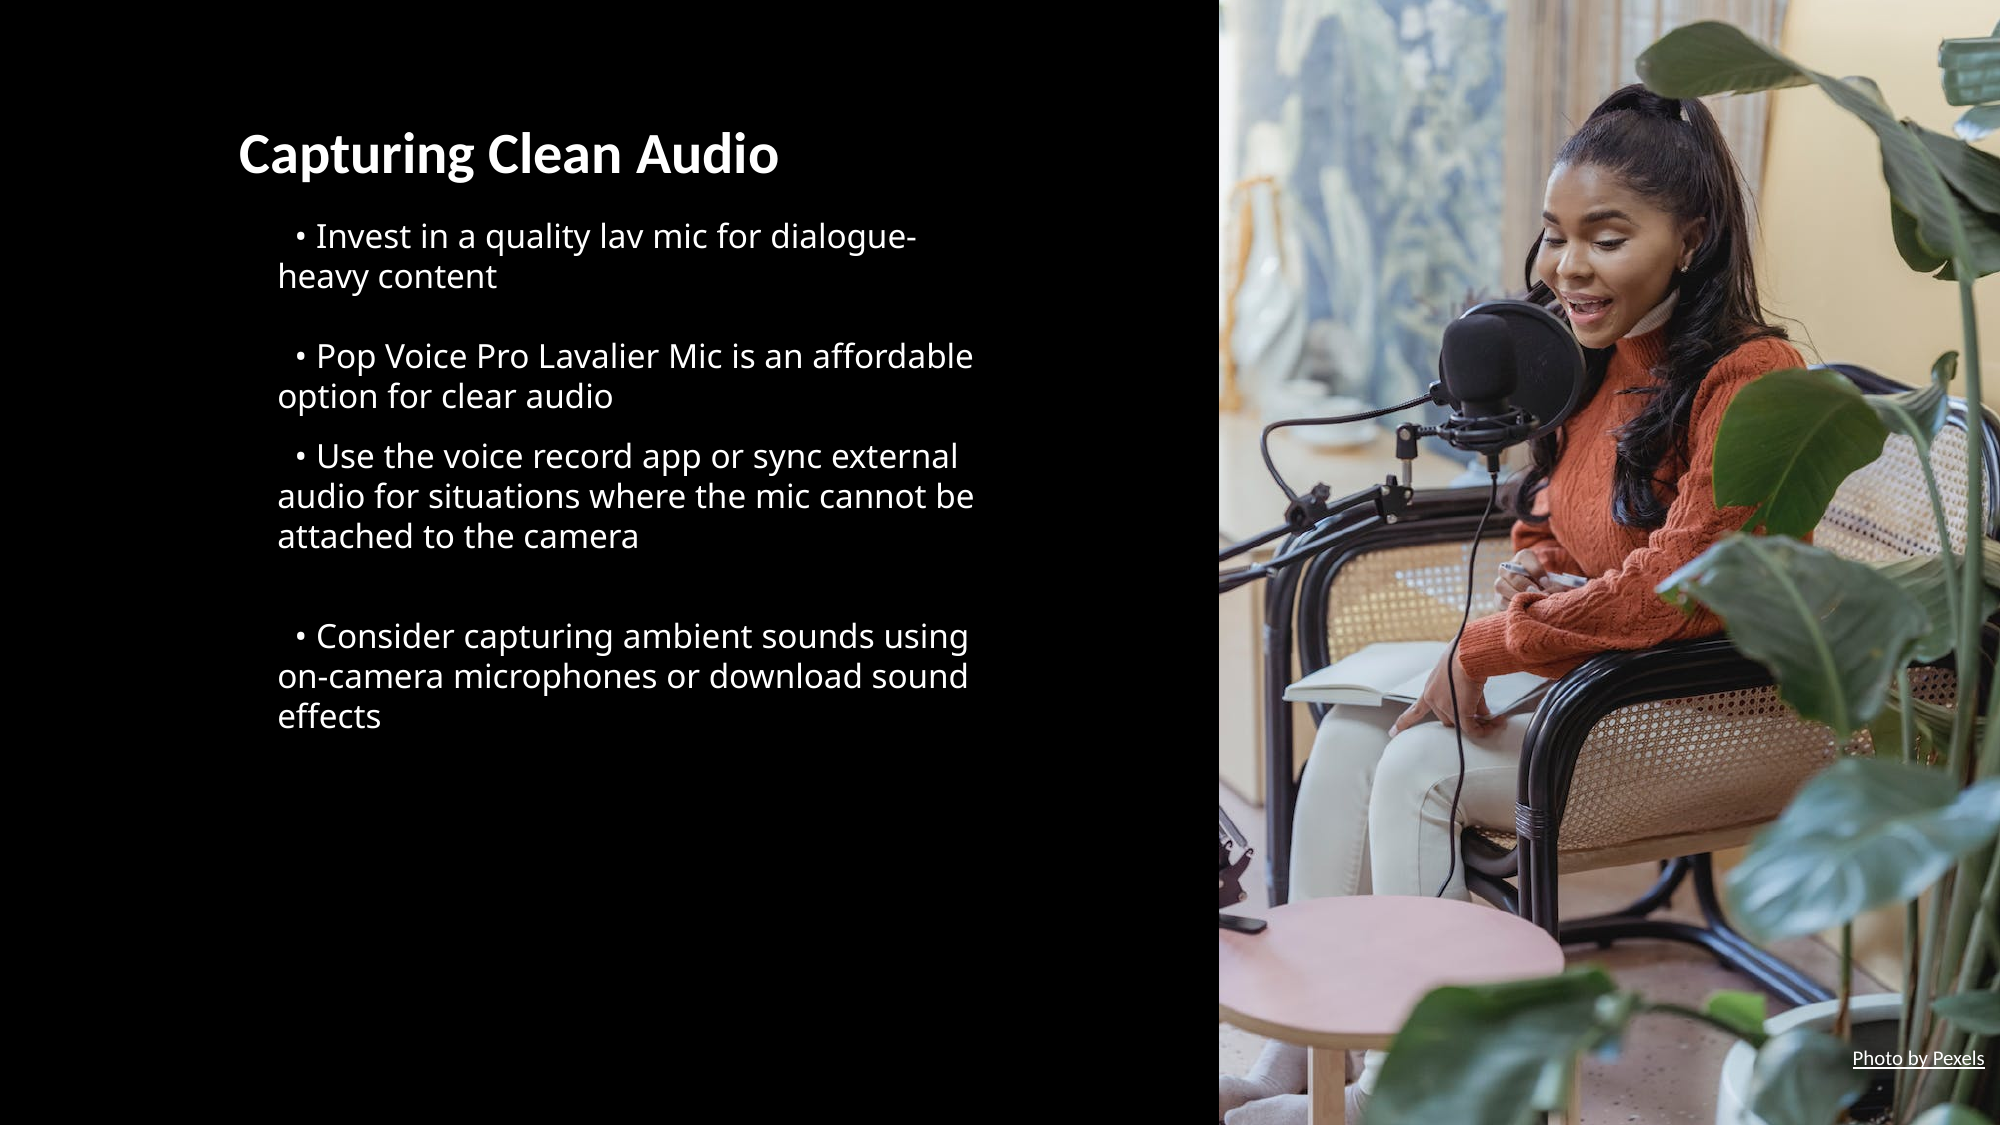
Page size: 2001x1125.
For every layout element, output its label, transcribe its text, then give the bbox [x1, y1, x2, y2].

picture [1219, 0, 2000, 1125]
text_box • Invest in a quality lav mic for dialogue-heavy content [262, 217, 1013, 293]
text_box • Pop Voice Pro Lavalier Mic is an affordable option for clear audio [262, 337, 1013, 413]
text_box Capturing Clean Audio [225, 112, 1219, 188]
text_box • Use the voice record app or sync external audio for situations where the mic cannot be attached to the camera [262, 457, 1013, 533]
text_box • Consider capturing ambient sounds using on-camera microphones or download sound effects [262, 637, 1013, 713]
